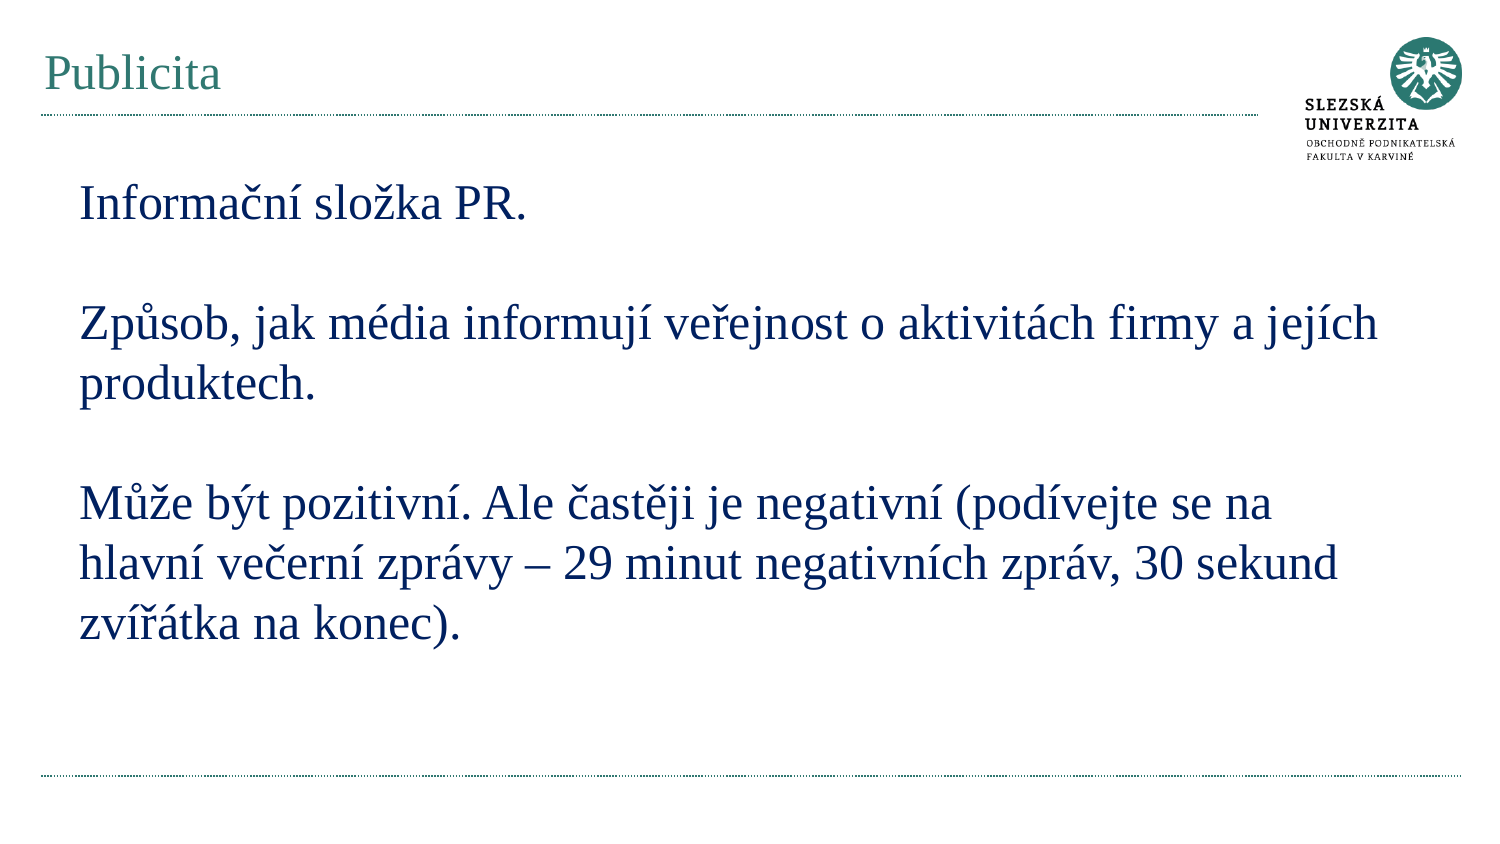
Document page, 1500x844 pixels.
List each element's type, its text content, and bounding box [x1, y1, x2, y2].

list Informační složka PR. Způsob, jak média informují veřejnost o aktivitách firmy a jejích produktech. Může být pozitivní. Ale častěji je negativní (podívejte se na hlavní večerní zprávy – 29 minut negativních zpráv, 30 sekund zvířátka na konec). [64, 161, 1424, 623]
title Publicita [29, 32, 1270, 116]
picture [1305, 37, 1462, 160]
